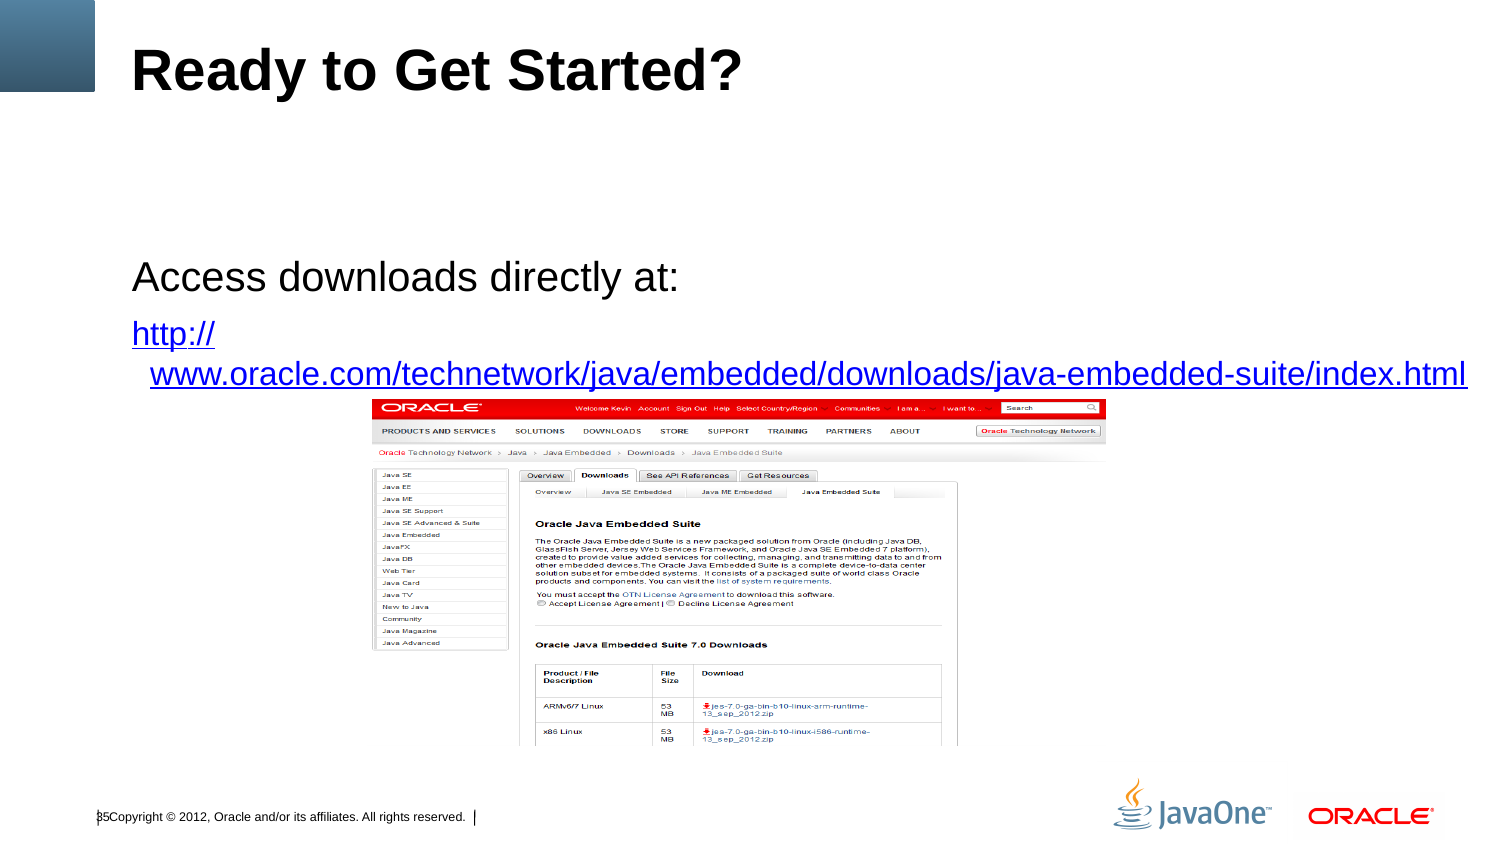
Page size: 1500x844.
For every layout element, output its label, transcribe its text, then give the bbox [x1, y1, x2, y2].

picture [1097, 761, 1288, 844]
list Access downloads directly at: http://www.oracle.com/technetwork/java/embedded/downloads/java-embedded-suite/index.html [131, 249, 1482, 753]
picture [366, 398, 1106, 747]
title Ready to Get Started? [131, 40, 1482, 167]
picture [1293, 792, 1445, 840]
